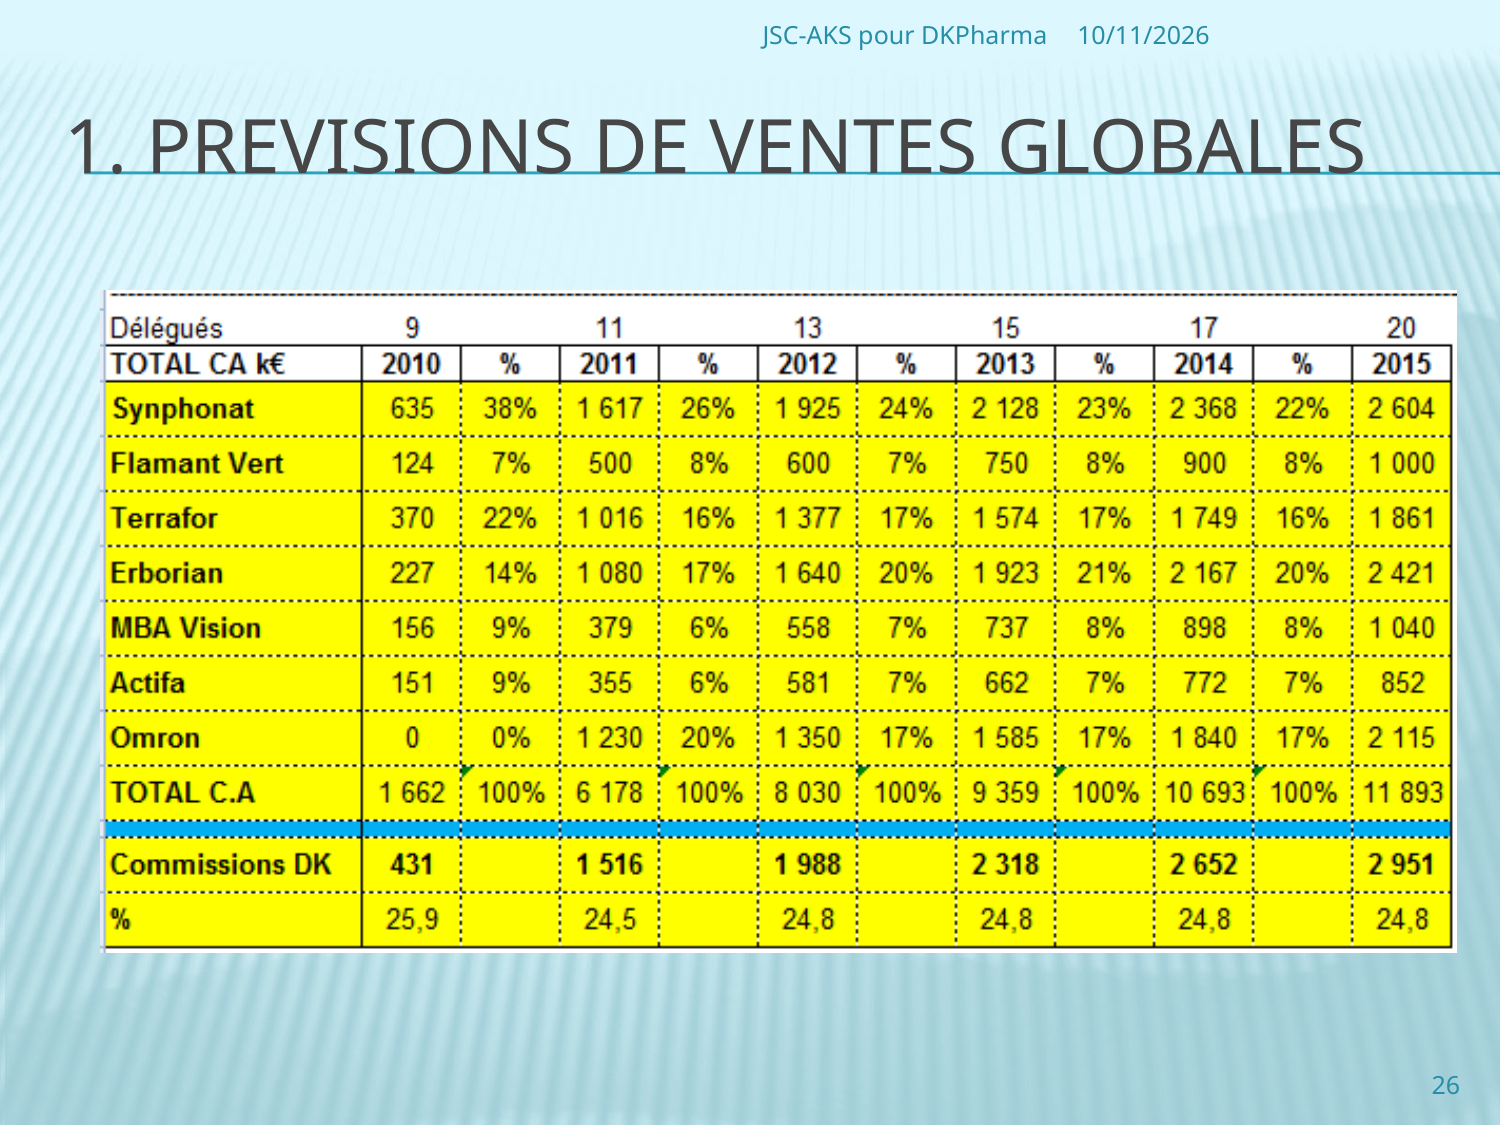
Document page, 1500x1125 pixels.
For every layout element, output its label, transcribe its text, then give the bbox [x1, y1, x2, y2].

footer JSC-AKS pour DKPharma [512, 12, 1063, 60]
title 1. PREVISIONS DE VENTES GLOBALES [49, 75, 1475, 213]
picture [100, 290, 1458, 953]
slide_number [1063, 12, 1475, 60]
slide_number 26 [1350, 1062, 1475, 1103]
